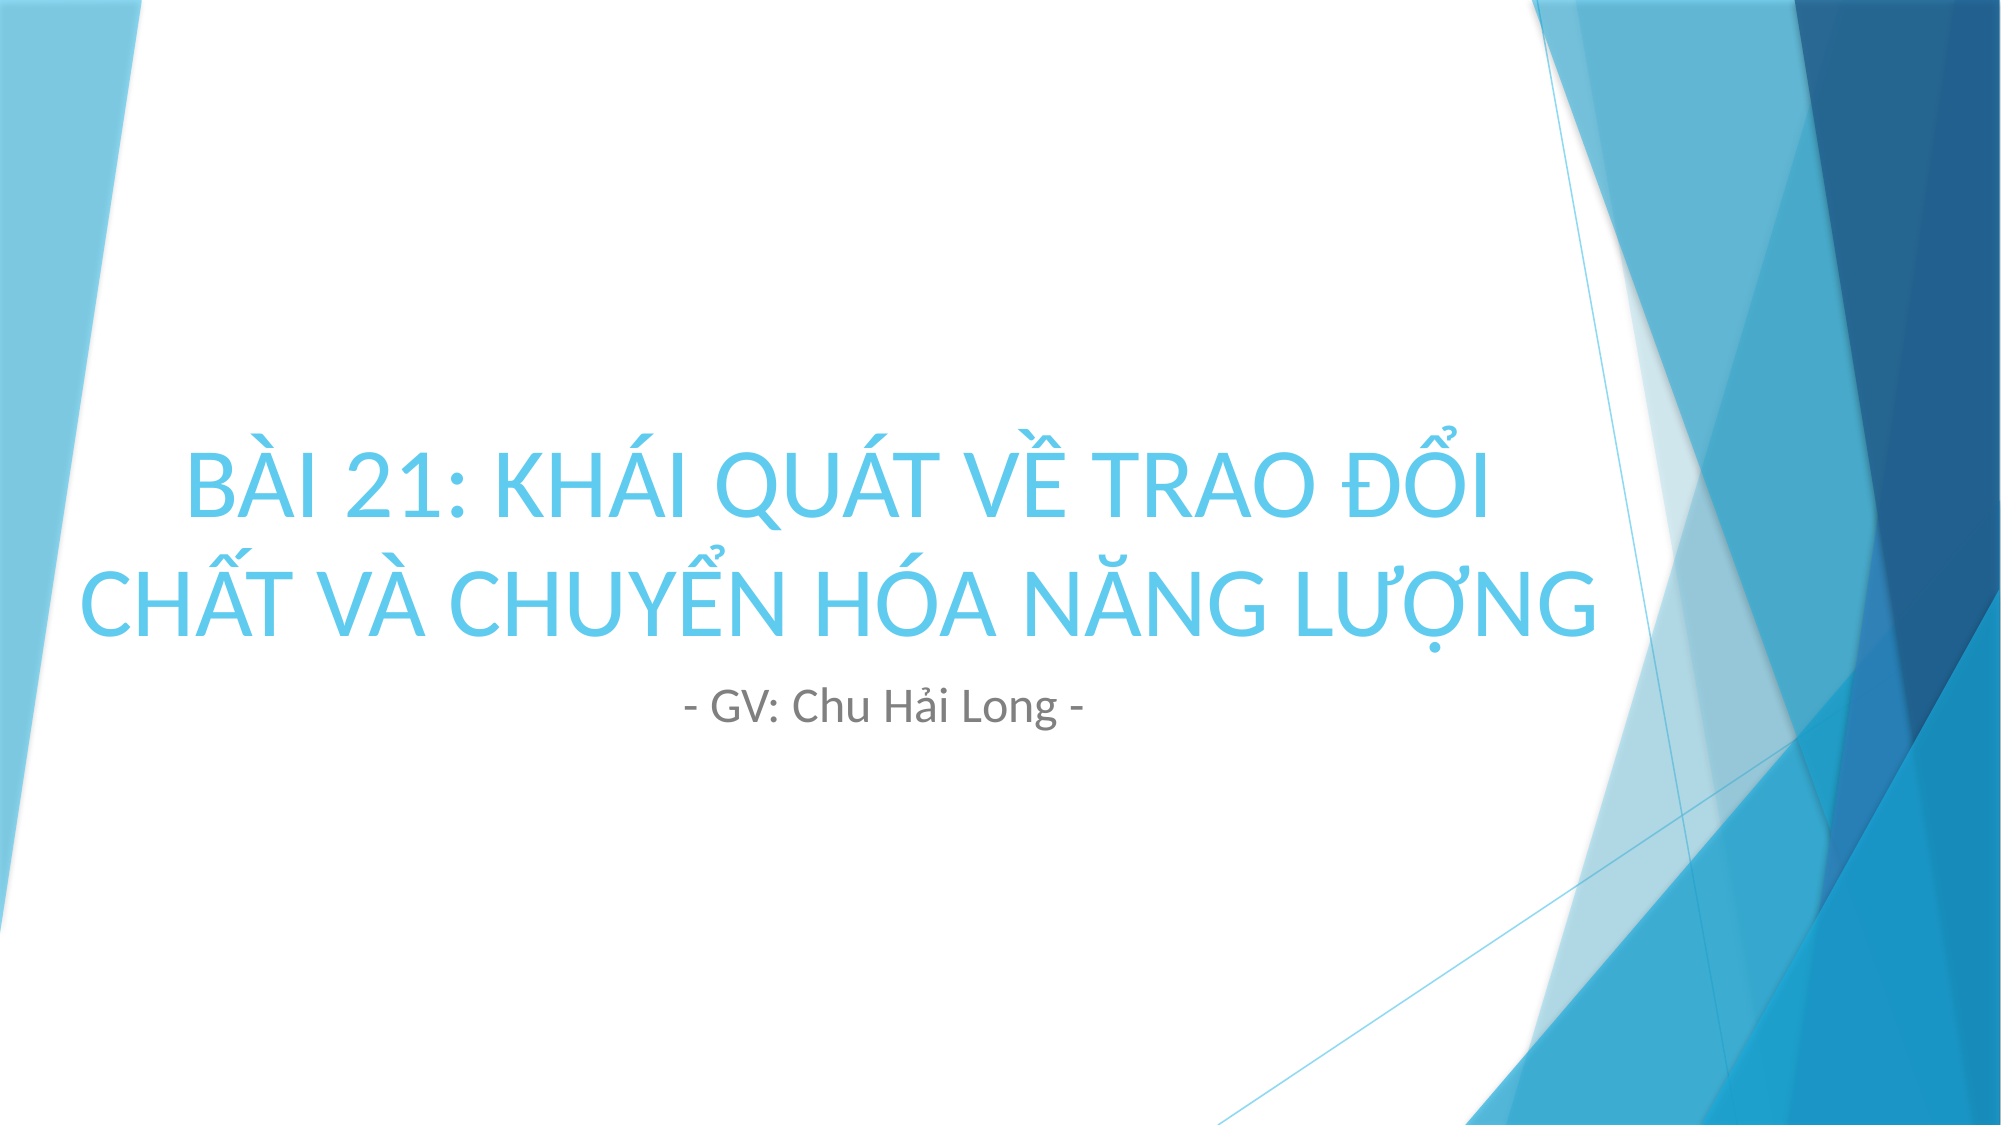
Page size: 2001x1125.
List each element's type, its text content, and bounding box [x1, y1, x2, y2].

subtitle - GV: Chu Hải Long - [247, 664, 1522, 845]
title BÀI 21: KHÁI QUÁT VỀ TRAO ĐỔI CHẤT VÀ CHUYỂN HÓA NĂNG LƯỢNG [59, 111, 1621, 665]
